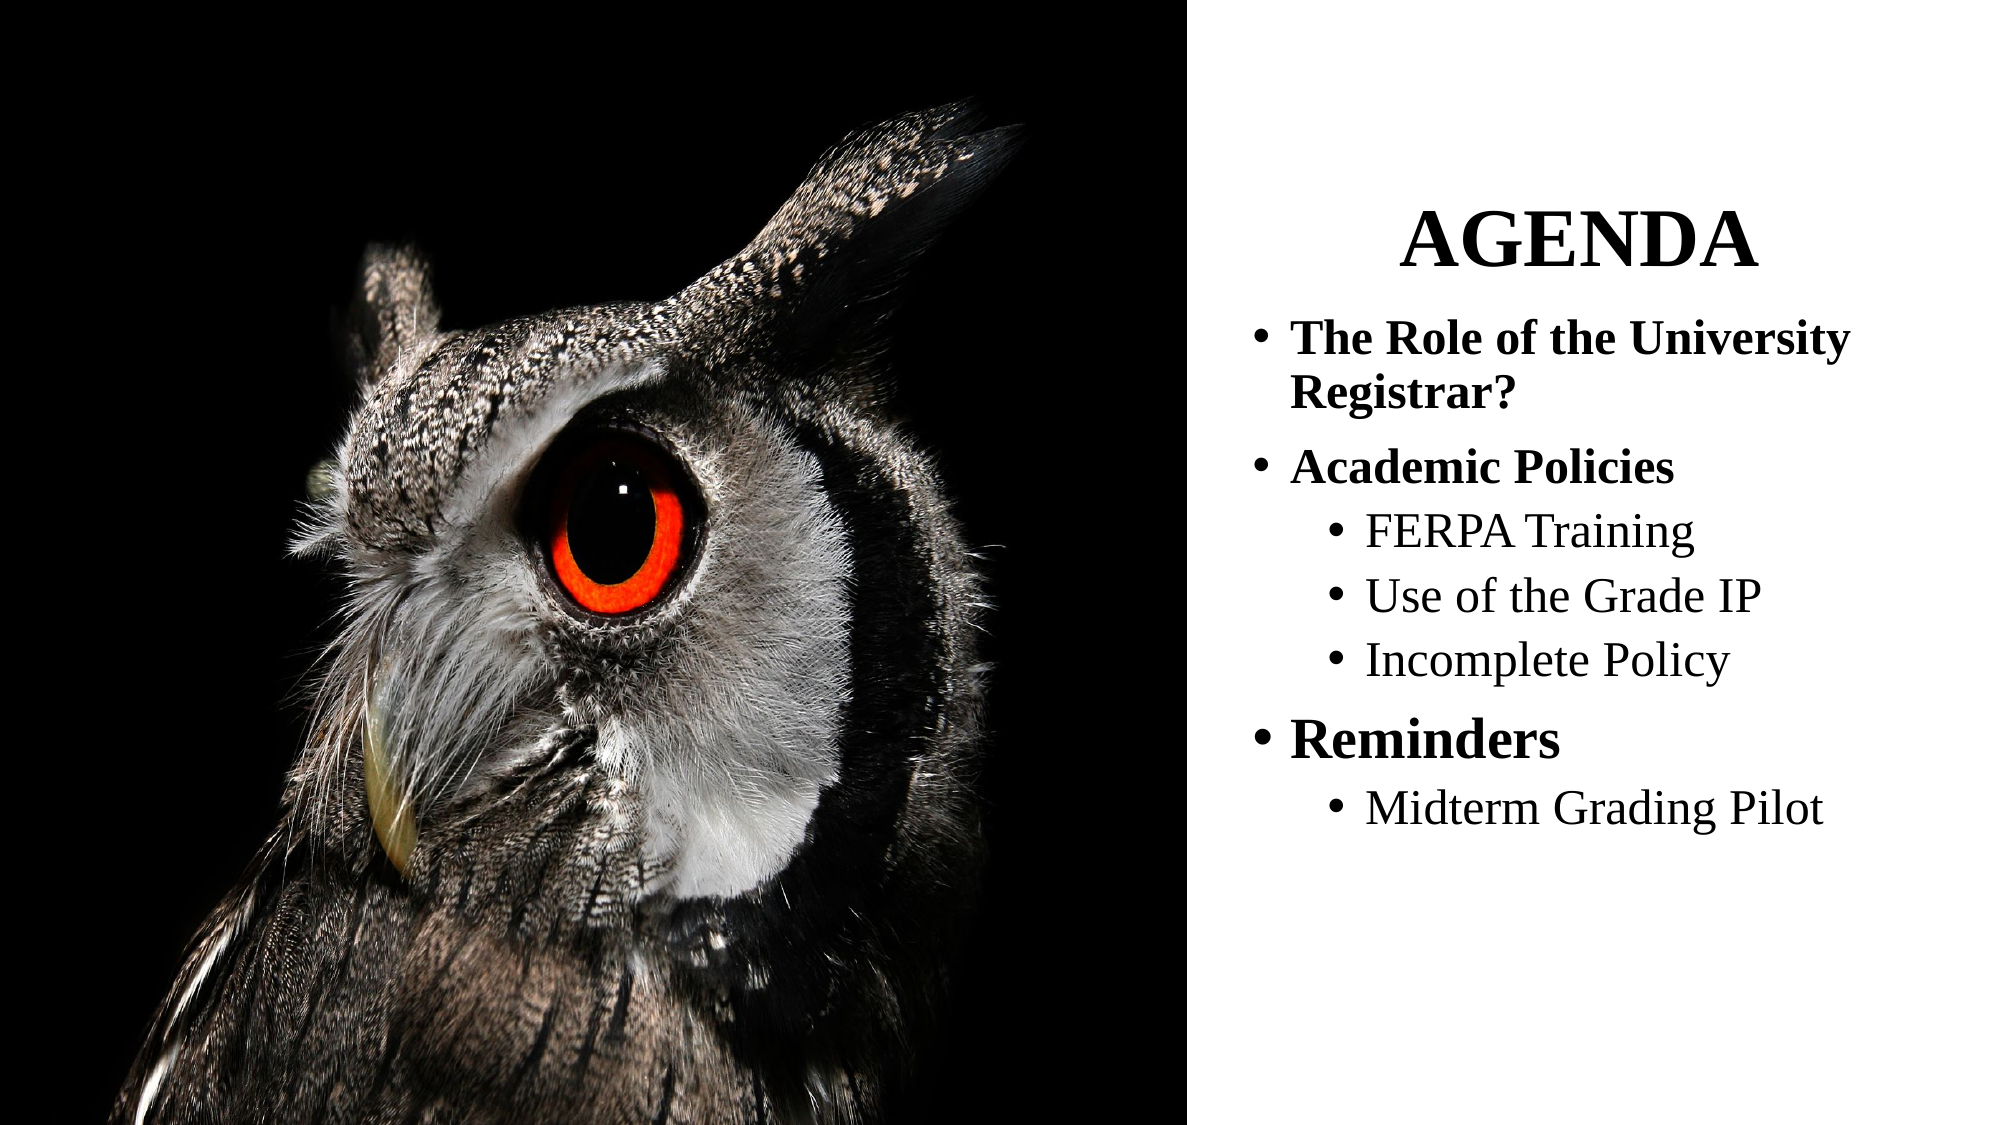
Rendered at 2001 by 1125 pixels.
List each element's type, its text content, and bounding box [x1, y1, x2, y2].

list The Role of the University Registrar? Academic Policies FERPA Training Use of the Grade IP Incomplete Policy Reminders Midterm Grading Pilot [1237, 304, 2000, 1095]
picture [0, 0, 1187, 1125]
title AGENDA [1384, 83, 2000, 304]
